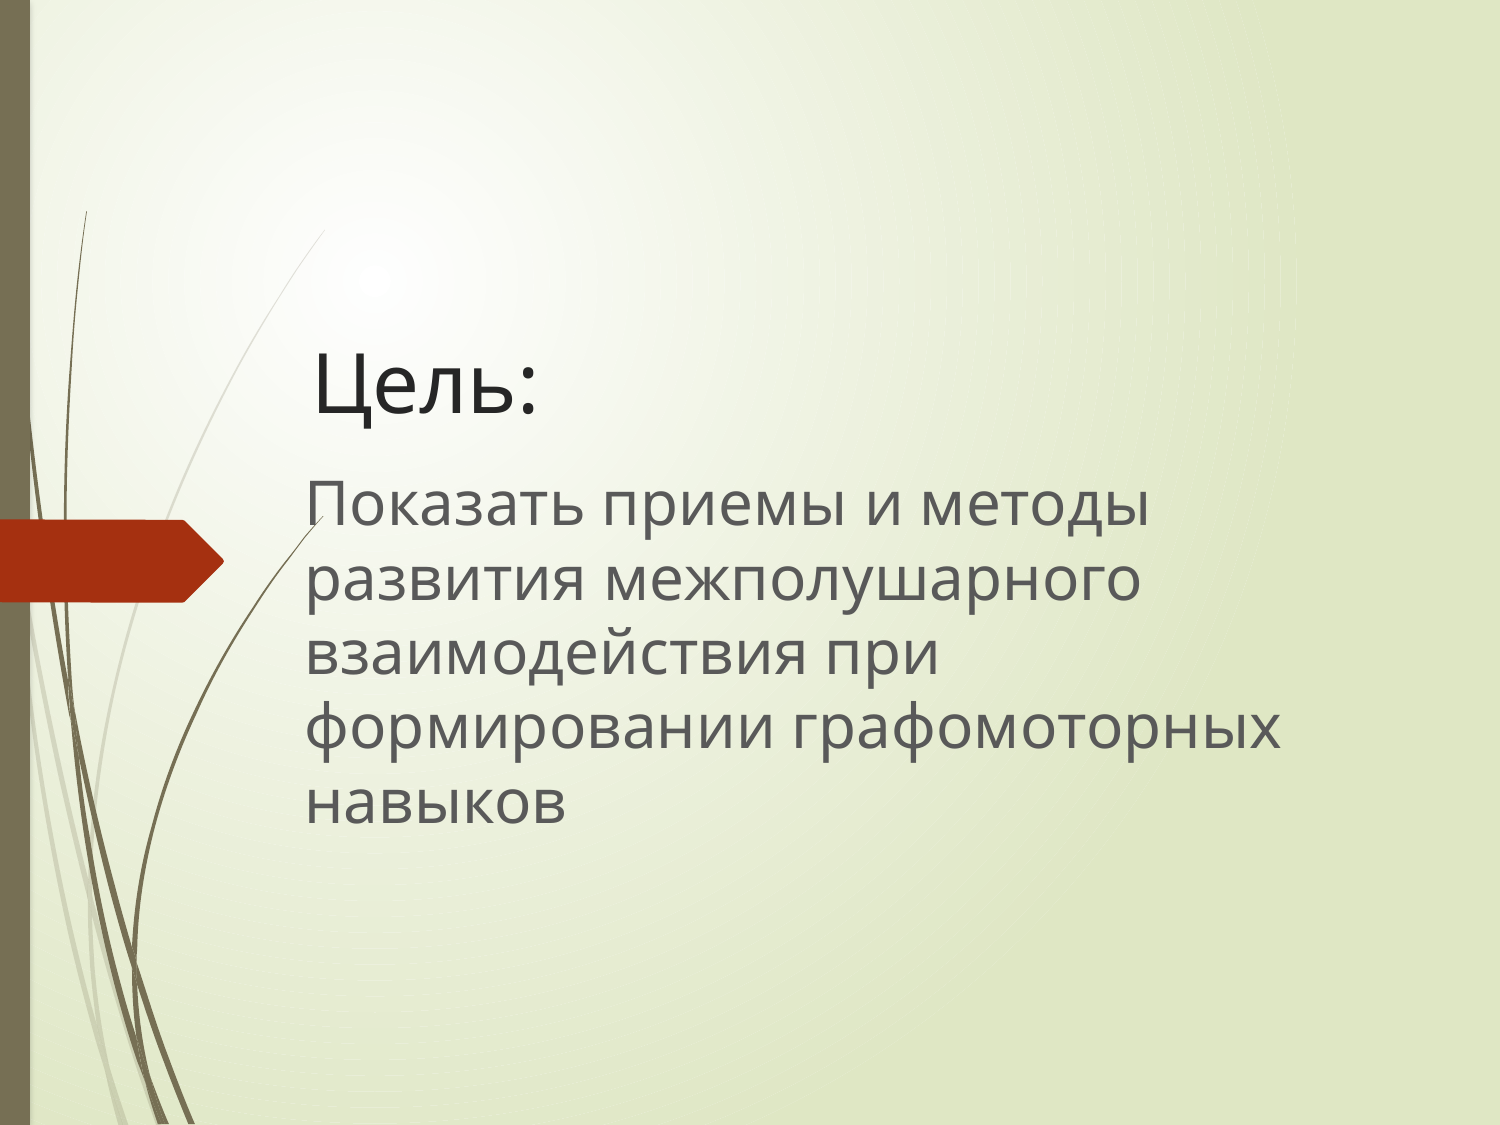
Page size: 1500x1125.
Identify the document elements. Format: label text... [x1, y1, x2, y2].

list Показать приемы и методы развития межполушарного взаимодействия при формировании графомоторных навыков [289, 456, 1436, 846]
title Цель: [296, 196, 1378, 438]
